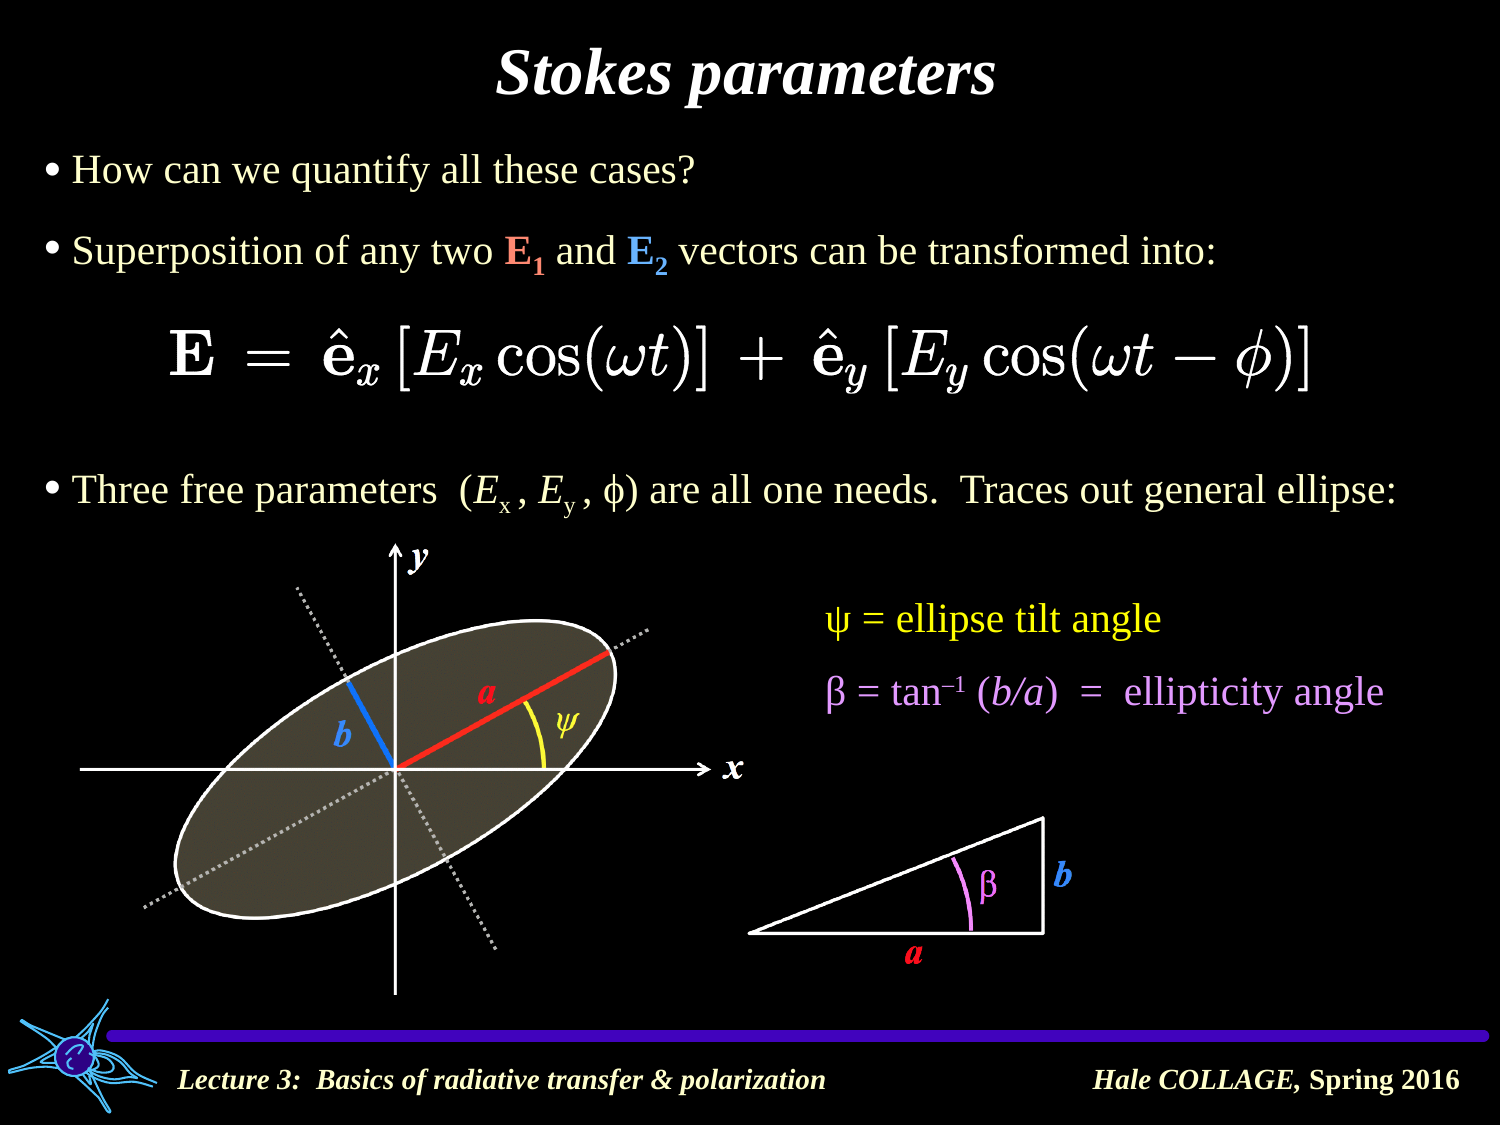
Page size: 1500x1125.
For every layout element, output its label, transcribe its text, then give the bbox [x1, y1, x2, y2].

picture [146, 307, 1347, 431]
text_box Three free parameters (Ex , Ey , ϕ) are all one needs. Traces out general ellipse: [29, 454, 1460, 523]
picture [78, 535, 1084, 995]
text_box ψ = ellipse tilt angle β = tan–1 (b/a) = ellipticity angle [1088, 587, 1447, 722]
text_box How can we quantify all these cases? Superposition of any two E1 and E2 vectors can be transformed into: [29, 138, 1433, 286]
text_box Stokes parameters [18, 10, 1475, 125]
